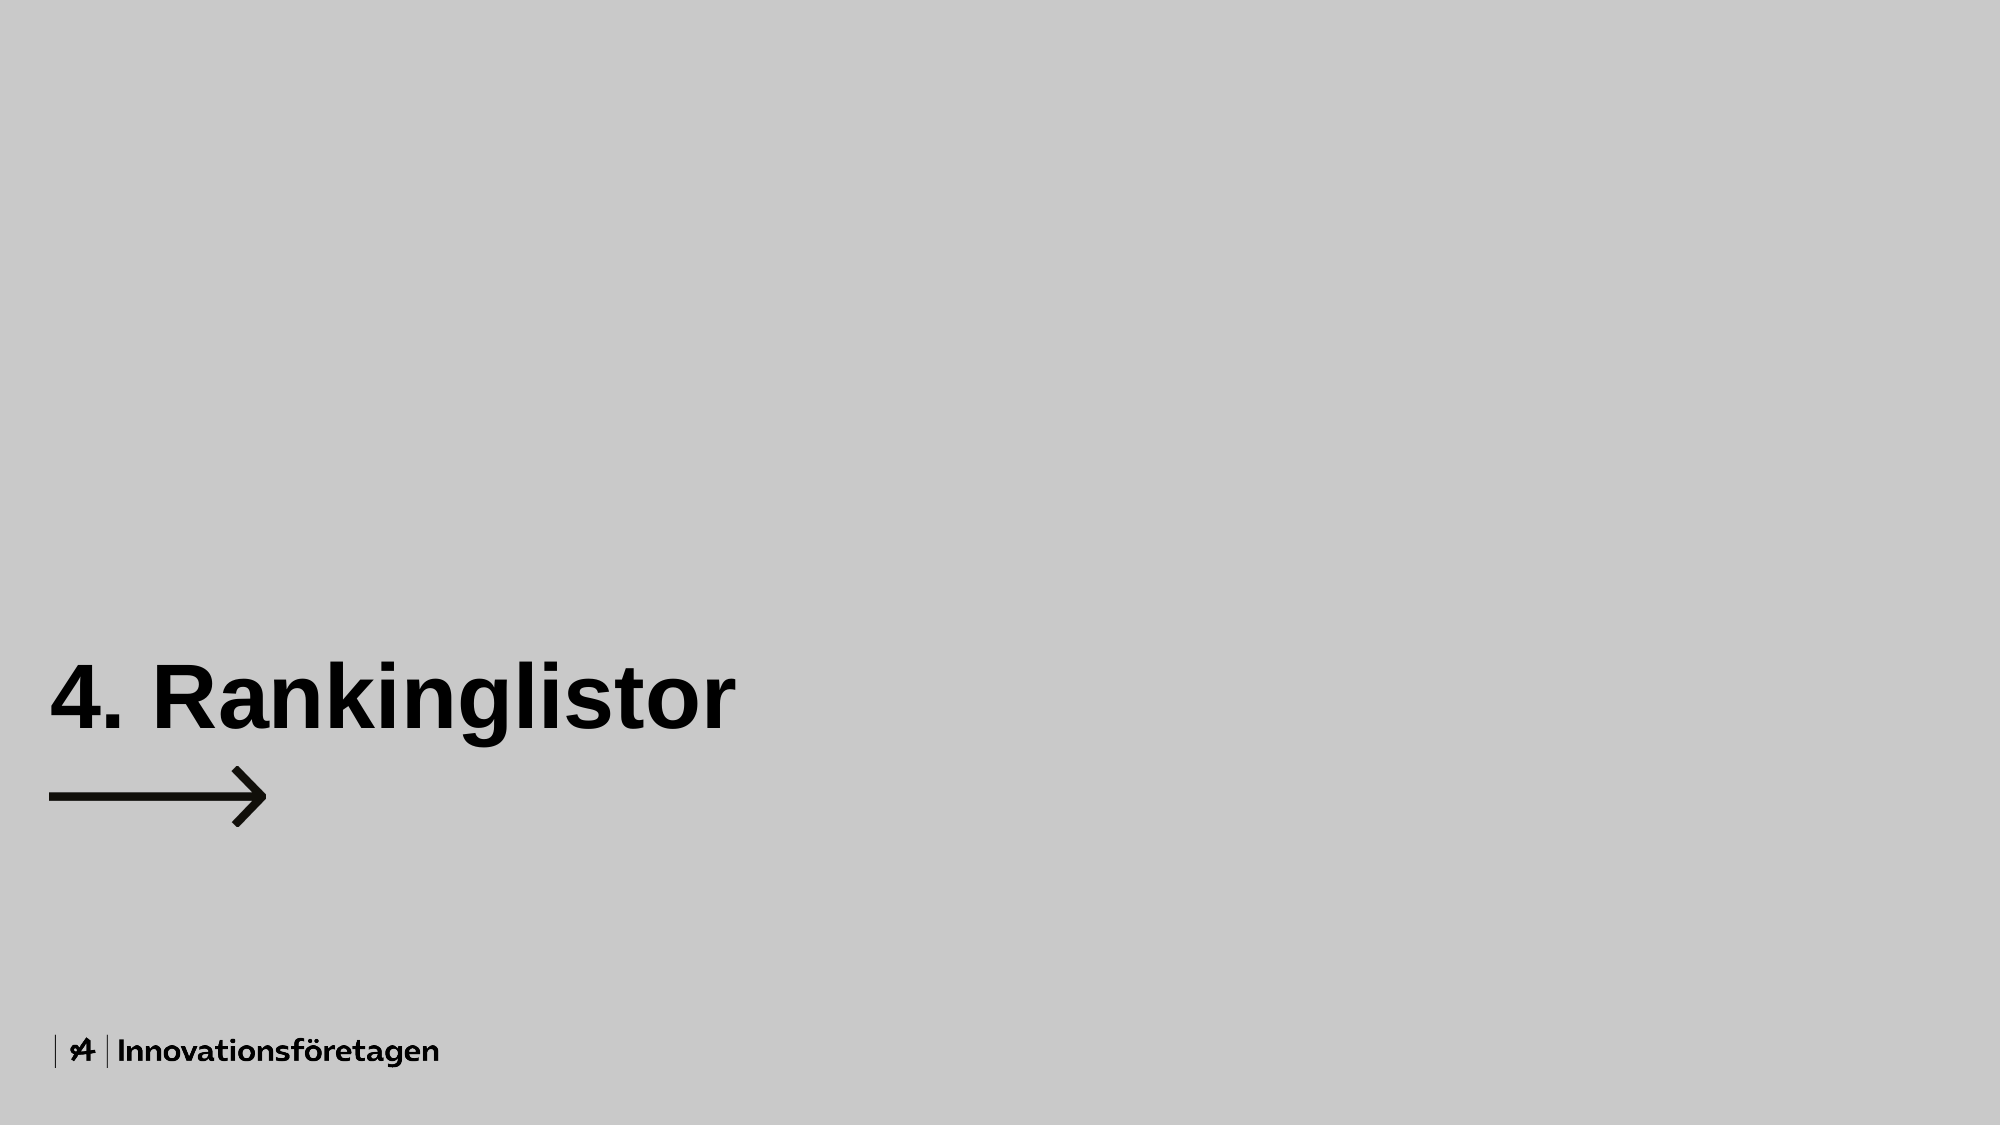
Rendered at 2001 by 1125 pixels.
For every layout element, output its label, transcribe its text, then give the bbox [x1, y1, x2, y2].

picture [49, 1034, 523, 1068]
picture [49, 766, 266, 827]
title 4. Rankinglistor [49, 280, 1382, 749]
